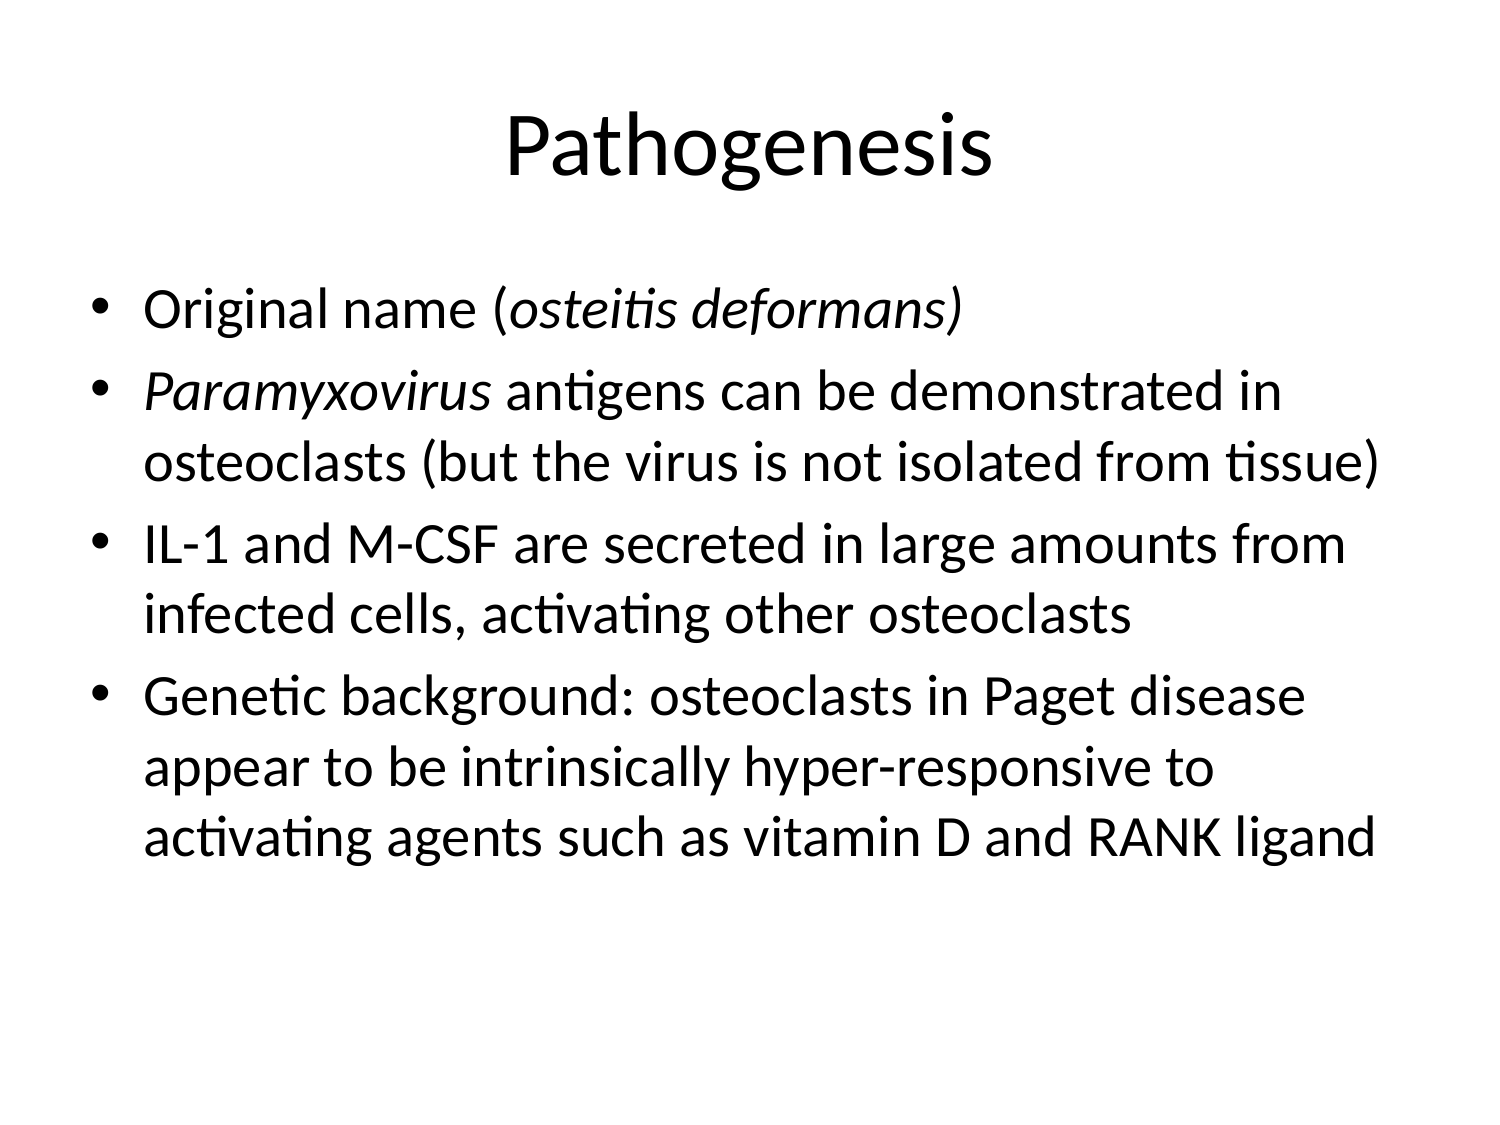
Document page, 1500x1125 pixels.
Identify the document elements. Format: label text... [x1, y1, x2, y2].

list Original name (osteitis deformans) Paramyxovirus antigens can be demonstrated in osteoclasts (but the virus is not isolated from tissue) IL-1 and M-CSF are secreted in large amounts from infected cells, activating other osteoclasts Genetic background: osteoclasts in Paget disease appear to be intrinsically hyper-responsive to activating agents such as vitamin D and RANK ligand [75, 262, 1425, 1005]
title Pathogenesis [75, 45, 1425, 233]
